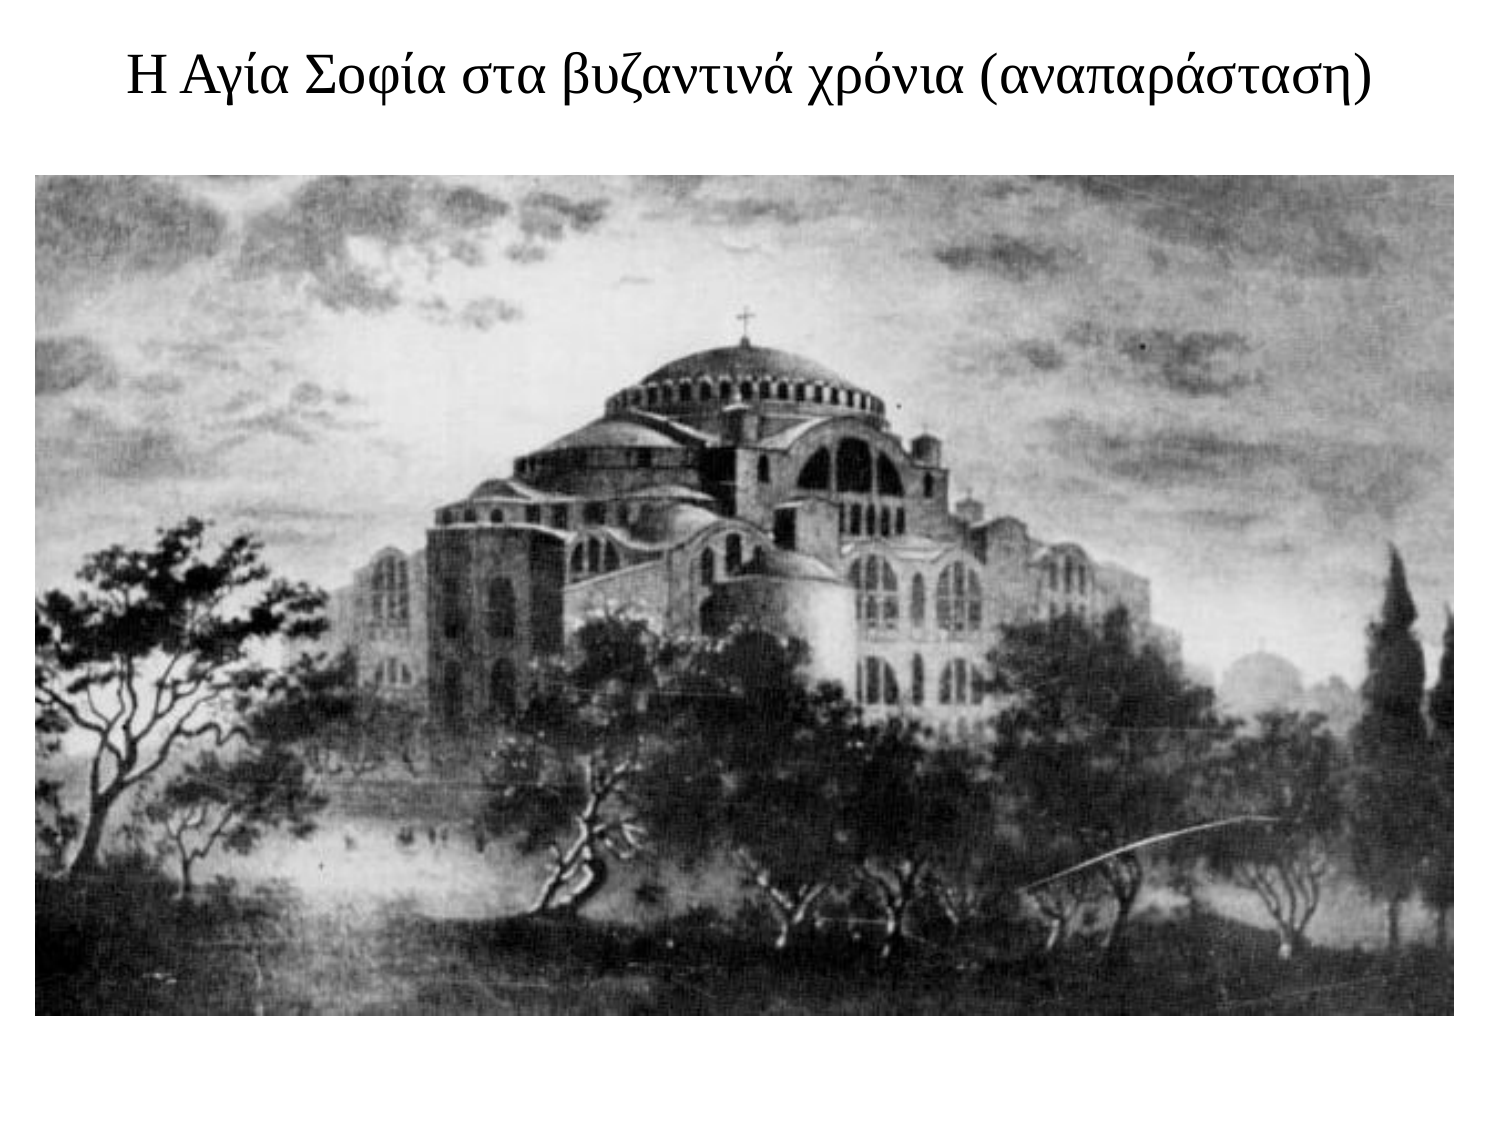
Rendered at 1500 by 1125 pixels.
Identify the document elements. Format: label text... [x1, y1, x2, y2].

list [34, 175, 1454, 1016]
title Η Αγία Σοφία στα βυζαντινά χρόνια (αναπαράσταση) [0, 0, 1500, 141]
